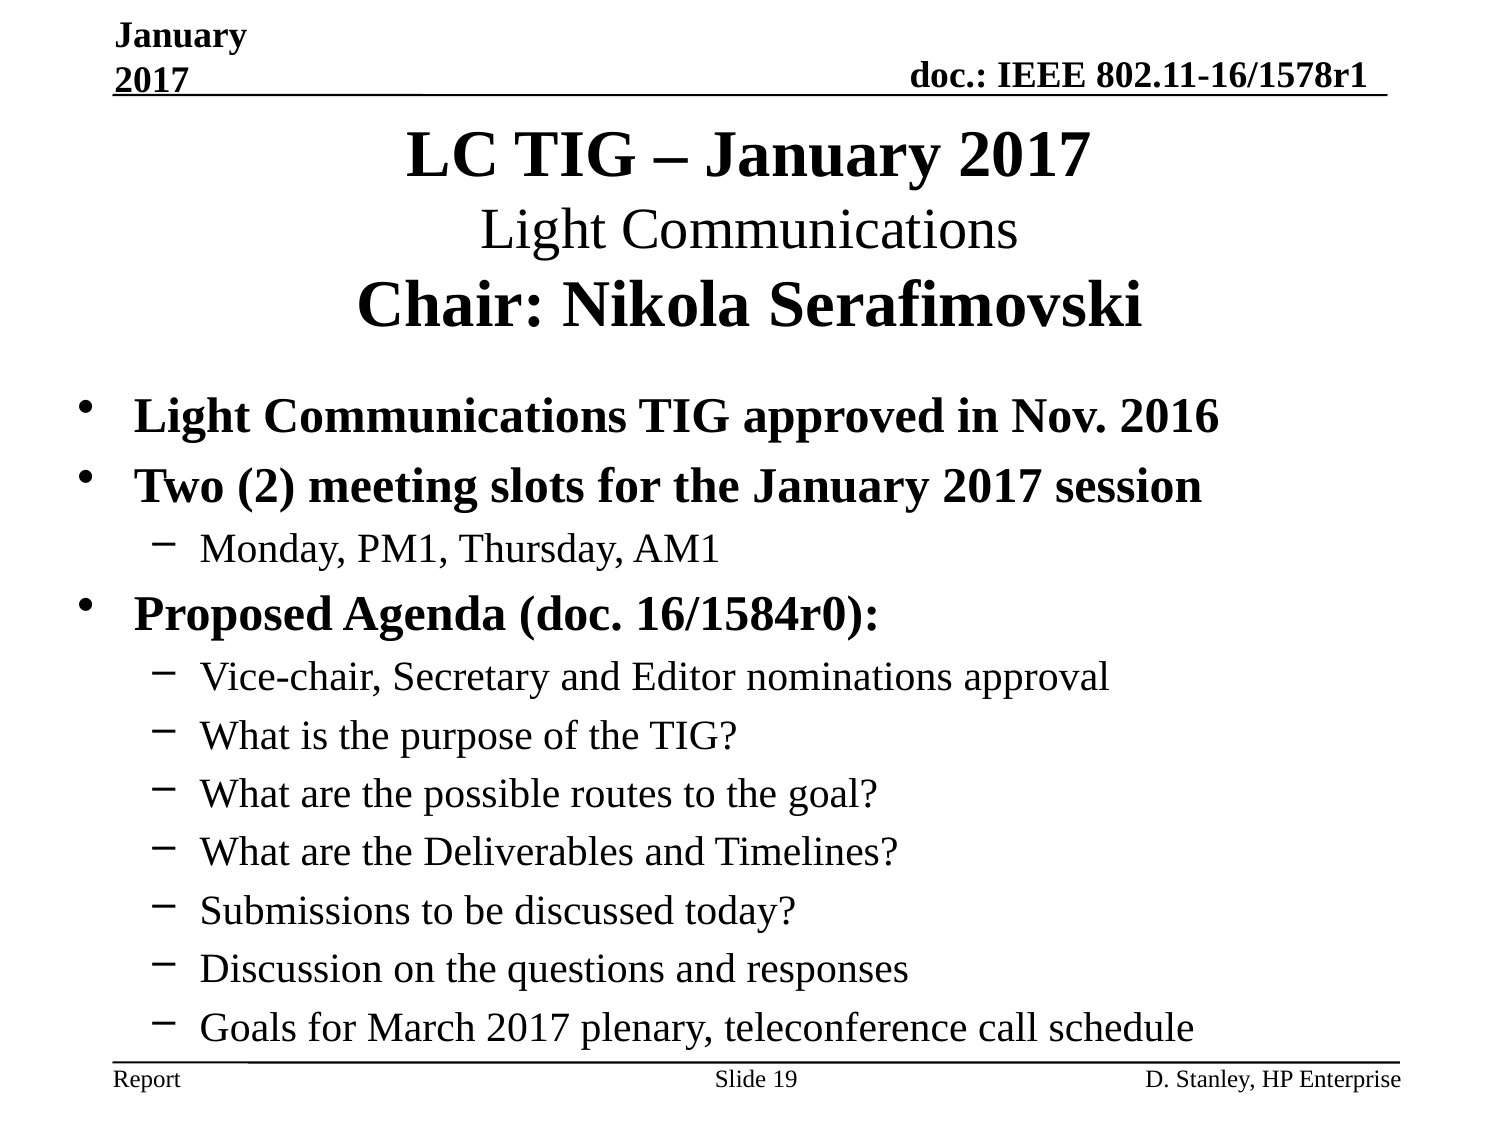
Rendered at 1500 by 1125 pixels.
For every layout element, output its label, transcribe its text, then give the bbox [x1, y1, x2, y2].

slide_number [114, 54, 269, 100]
title LC TIG – January 2017 Light Communications Chair: Nikola Serafimovski [112, 137, 1388, 313]
list Light Communications TIG approved in Nov. 2016 Two (2) meeting slots for the January 2017 session Monday, PM1, Thursday, AM1 Proposed Agenda (doc. 16/1584r0): Vice-chair, Secretary and Editor nominations approval What is the purpose of the TIG? What are the possible routes to the goal? What are the Deliverables and Timelines? Submissions to be discussed today? Discussion on the questions and responses Goals for March 2017 plenary, teleconference call schedule [62, 375, 1463, 1113]
slide_number Slide 19 [712, 1062, 800, 1093]
footer D. Stanley, HP Enterprise [1057, 1062, 1402, 1093]
